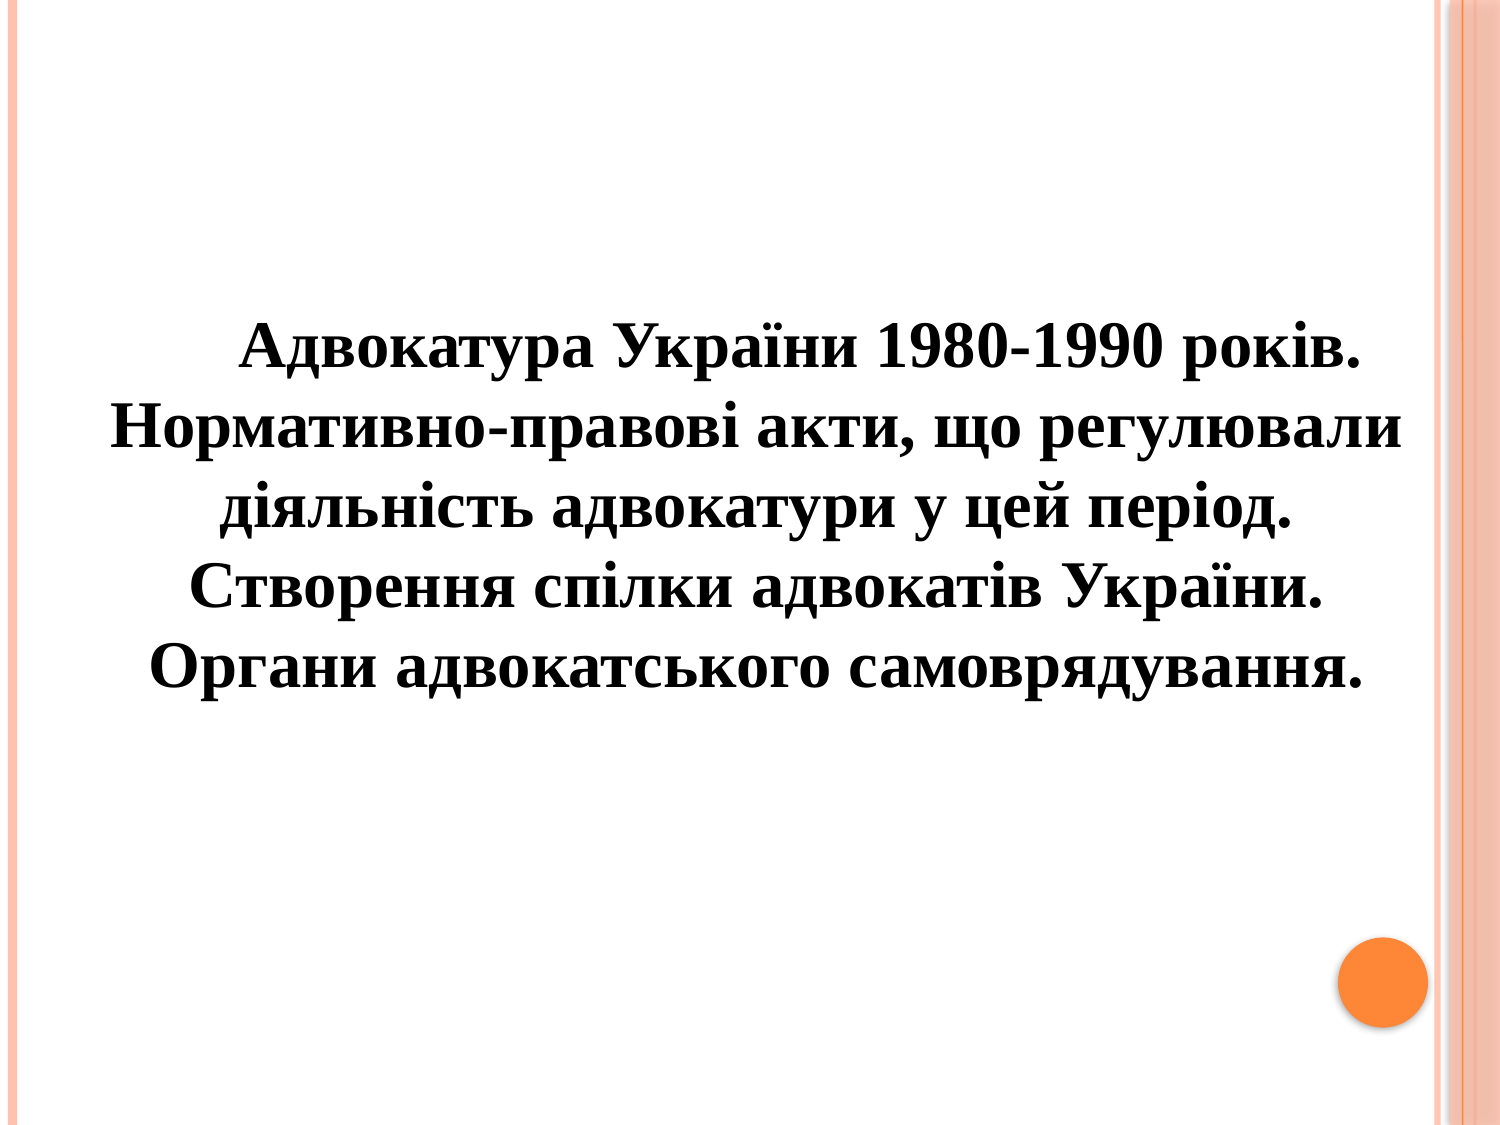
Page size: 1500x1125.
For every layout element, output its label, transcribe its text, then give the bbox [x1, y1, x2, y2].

list Адвокатура України 1980-1990 років. Нормативно-правові акти, що регулювали діяльність адвокатури у цей період. Створення спілки адвокатів України. Органи адвокатського самоврядування. [81, 292, 1433, 727]
